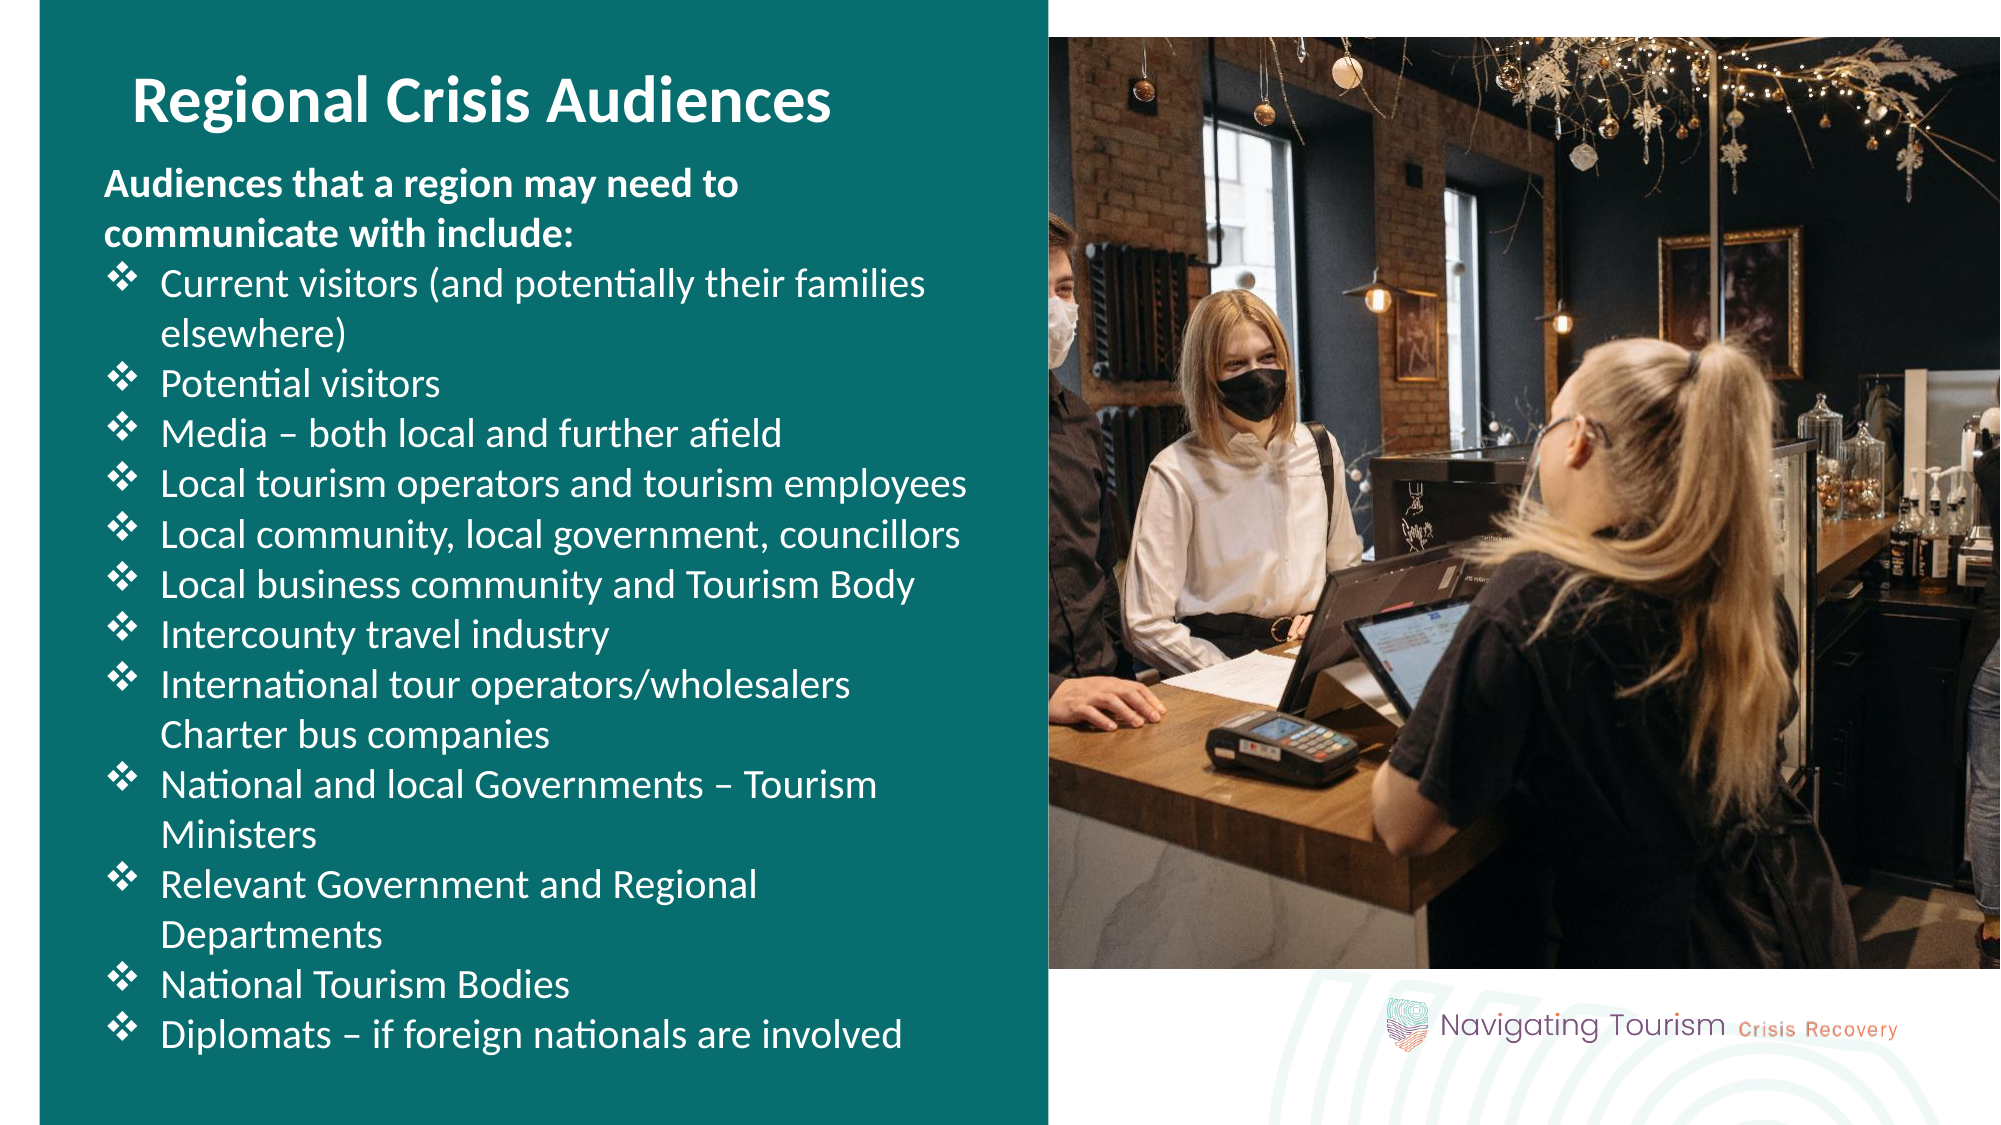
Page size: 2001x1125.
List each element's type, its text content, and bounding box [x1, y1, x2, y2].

picture [1387, 993, 1433, 1056]
picture [1434, 1000, 1899, 1050]
picture [1048, 37, 2000, 969]
list Audiences that a region may need to communicate with include: Current visitors (and potentially their families elsewhere) Potential visitors Media – both local and further afield Local tourism operators and tourism employees Local community, local government, councillors Local business community and Tourism Body Intercounty travel industry International tour operators/wholesalers Charter bus companies National and local Governments – Tourism Ministers Relevant Government and Regional Departments National Tourism Bodies Diplomats – if foreign nationals are involved [89, 148, 986, 1107]
list Regional Crisis Audiences [117, 48, 952, 145]
